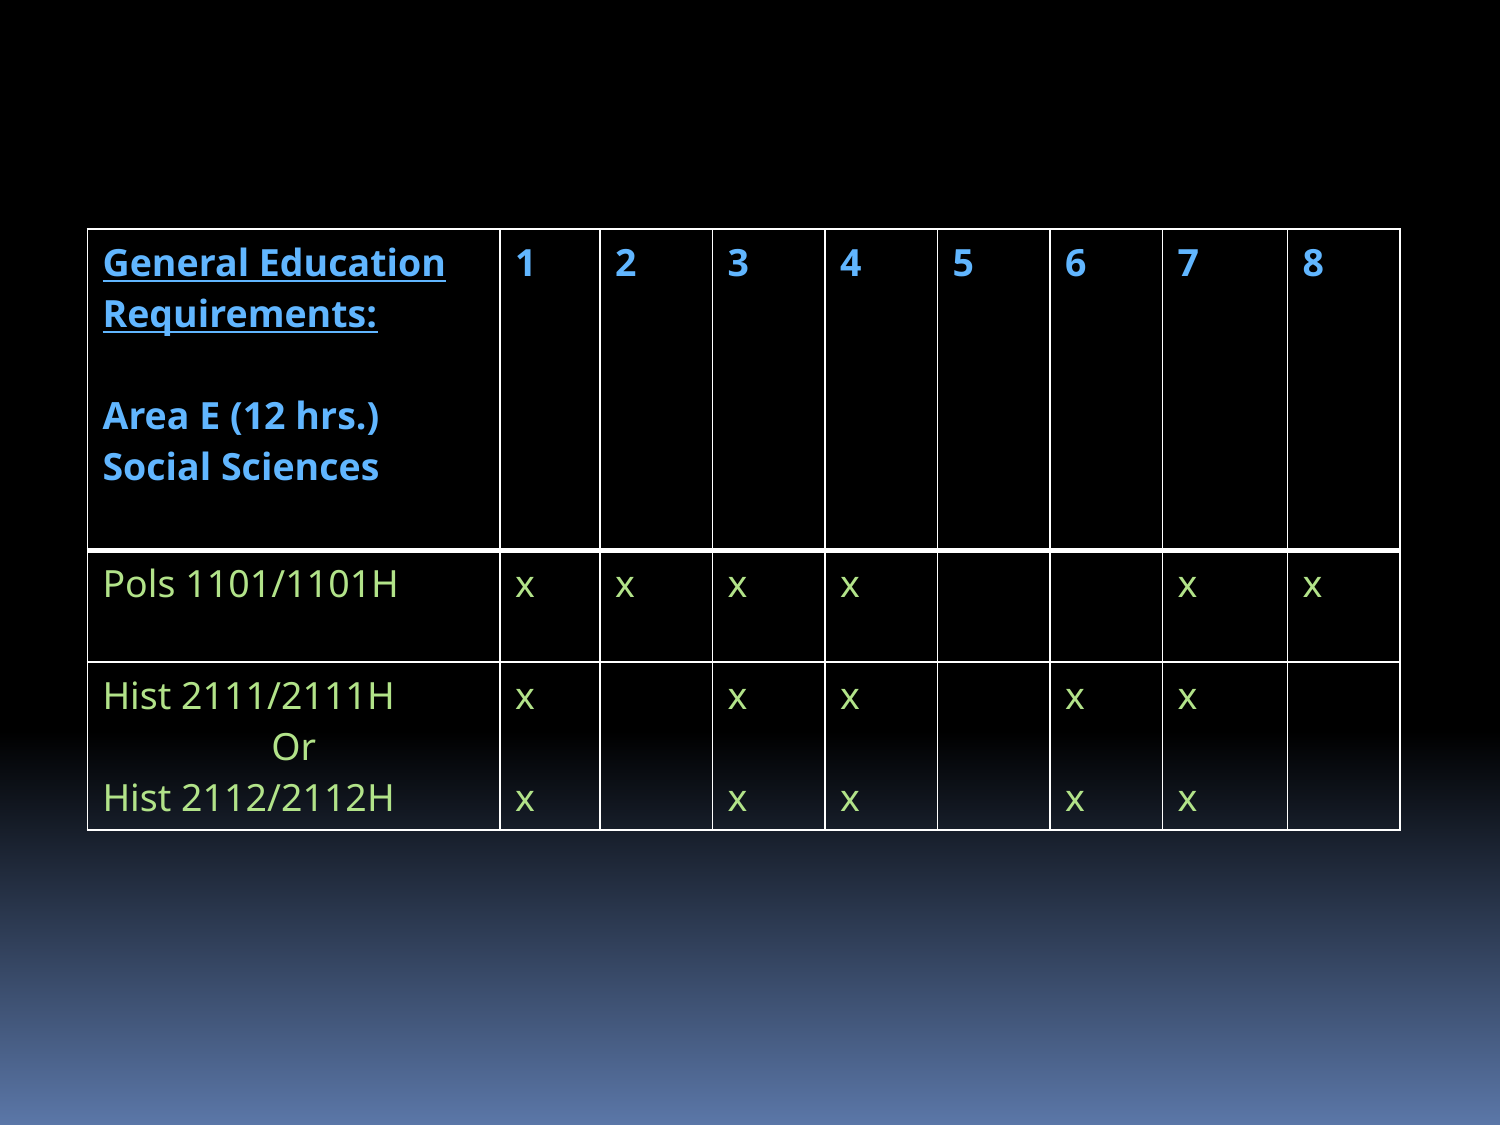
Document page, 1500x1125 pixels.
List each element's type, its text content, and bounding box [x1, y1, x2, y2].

table_cell x [501, 553, 599, 661]
table_cell x [713, 553, 824, 661]
table_header 8 [1288, 230, 1399, 548]
table_cell [938, 553, 1049, 661]
table_header General Education Requirements: Area E (12 hrs.) Social Sciences [88, 230, 499, 548]
table_cell [1051, 553, 1162, 661]
table_cell x x [826, 663, 937, 829]
table_cell x x [1051, 663, 1162, 829]
table_header 1 [501, 230, 599, 548]
table_cell Pols 1101/1101H [88, 553, 499, 661]
table_cell x [1163, 553, 1287, 661]
table_cell [1288, 663, 1399, 829]
table_header 4 [826, 230, 937, 548]
table_header 7 [1163, 230, 1287, 548]
table_cell x x [501, 663, 599, 829]
table_cell [601, 663, 712, 829]
table_header 2 [601, 230, 712, 548]
table_cell Hist 2111/2111H Or Hist 2112/2112H [88, 663, 499, 829]
table_header 3 [713, 230, 824, 548]
table_cell x [826, 553, 937, 661]
table_cell x [1288, 553, 1399, 661]
table_header 6 [1051, 230, 1162, 548]
table_cell [938, 663, 1049, 829]
table_cell x x [713, 663, 824, 829]
table_cell x [601, 553, 712, 661]
table_cell x x [1163, 663, 1287, 829]
table_header 5 [938, 230, 1049, 548]
